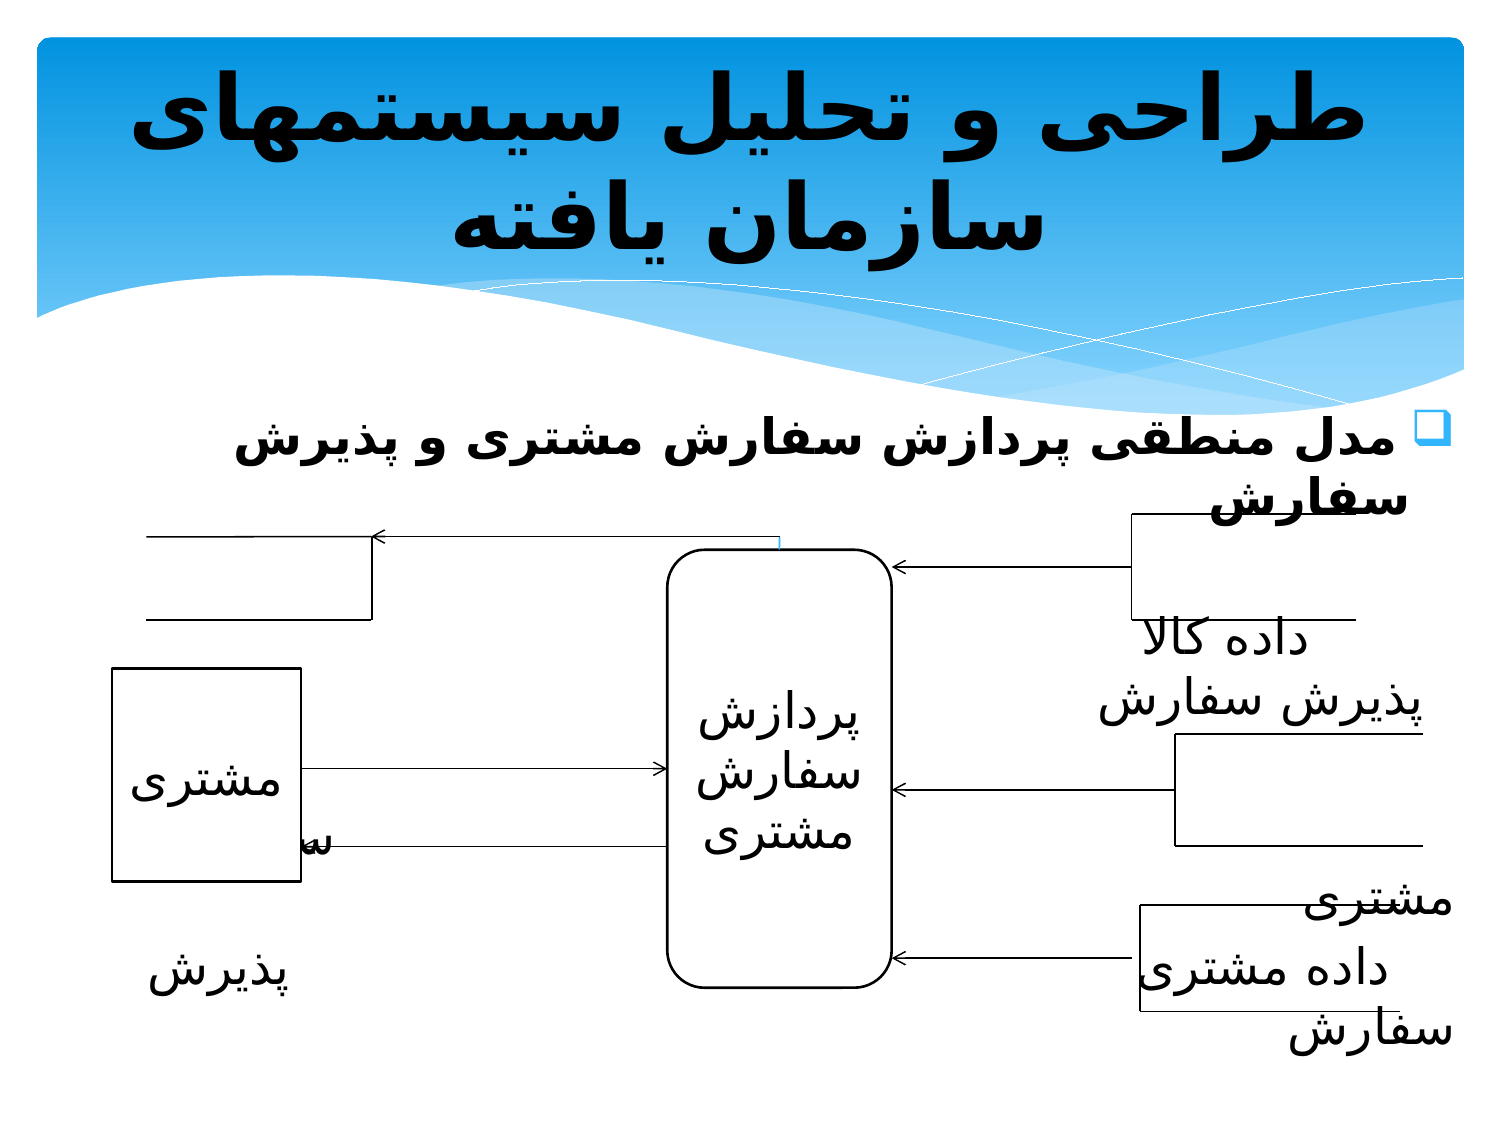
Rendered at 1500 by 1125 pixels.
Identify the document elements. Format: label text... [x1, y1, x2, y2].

list مدل منطقی پردازش سفارش مشتری و پذیرش سفارش داده کالا پذیرش سفارش سفارش مشتری داده مشتری پذیرش سفارش داده قیمت نمودار جریان داده [53, 397, 1471, 1083]
text_box مشتری [111, 667, 302, 883]
text_box پردازش سفارش مشتری [665, 548, 893, 990]
title طراحی و تحلیل سیستمهای سازمان یافته [75, 55, 1425, 261]
